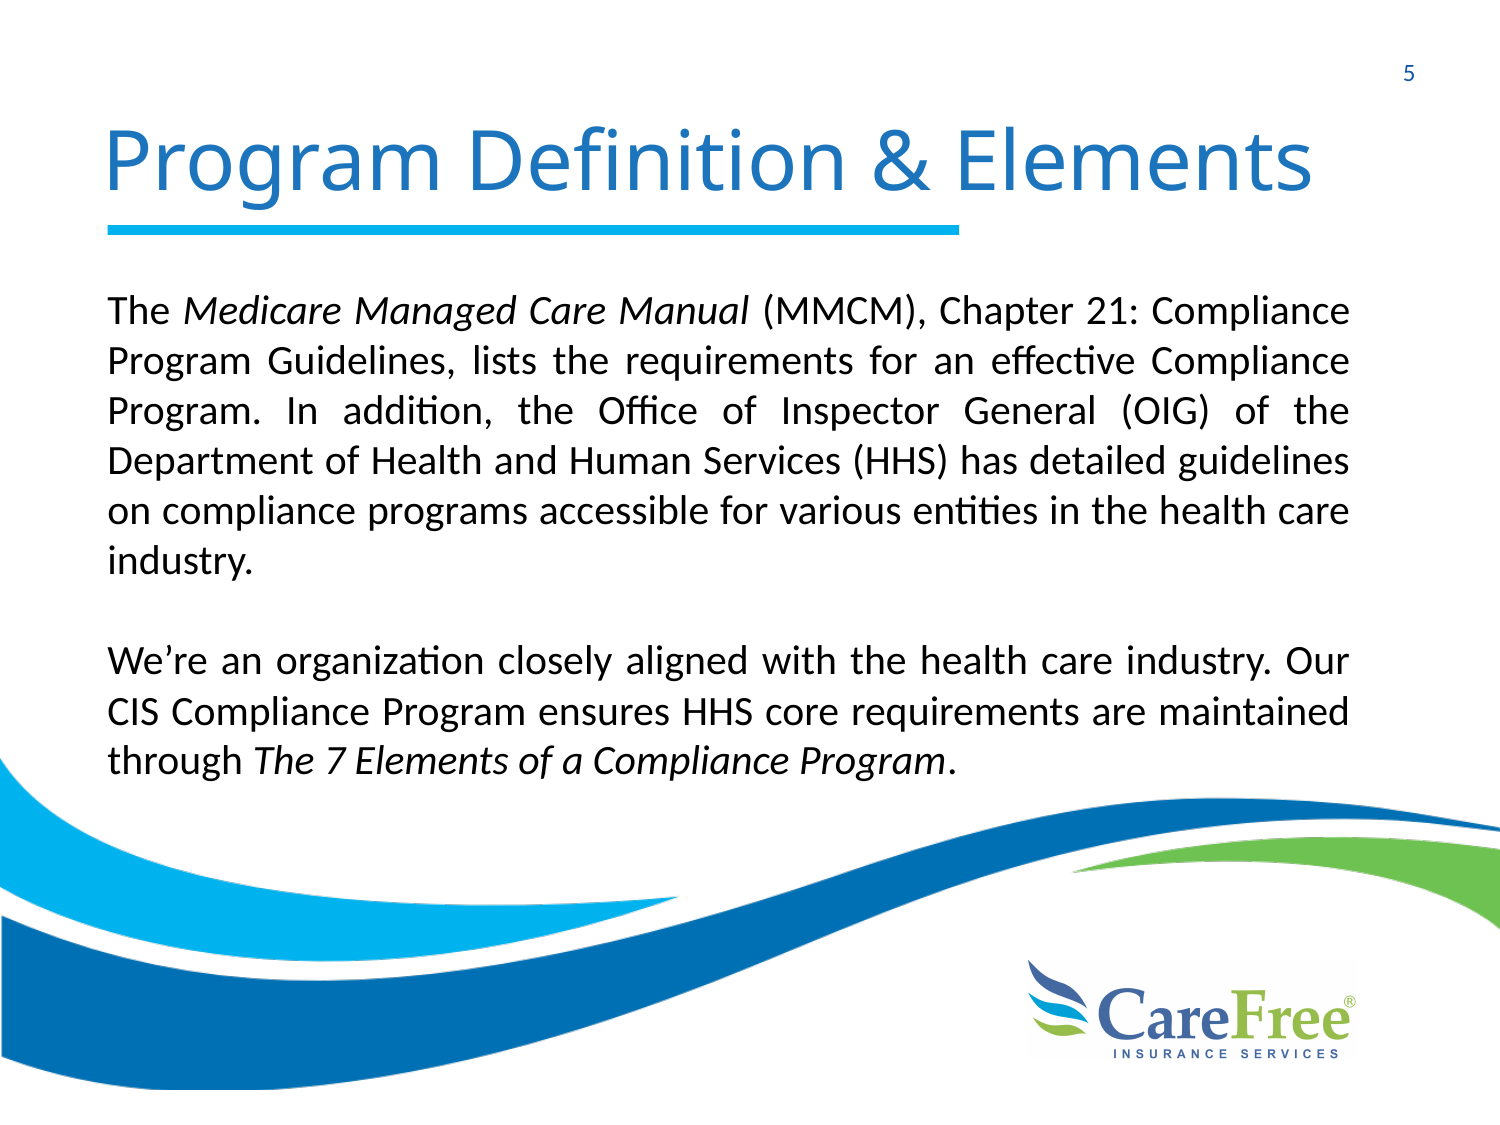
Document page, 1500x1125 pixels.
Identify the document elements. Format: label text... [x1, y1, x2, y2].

text_box Program Definition & Elements [87, 99, 1450, 215]
text_box The Medicare Managed Care Manual (MMCM), Chapter 21: Compliance Program Guidelines, lists the requirements for an effective Compliance Program. In addition, the Office of Inspector General (OIG) of the Department of Health and Human Services (HHS) has detailed guidelines on compliance programs accessible for various entities in the health care industry. We’re an organization closely aligned with the health care industry. Our CIS Compliance Program ensures HHS core requirements are maintained through The 7 Elements of a Compliance Program. [92, 275, 1366, 757]
picture [0, 758, 1500, 1090]
text_box 5 [1388, 49, 1500, 94]
